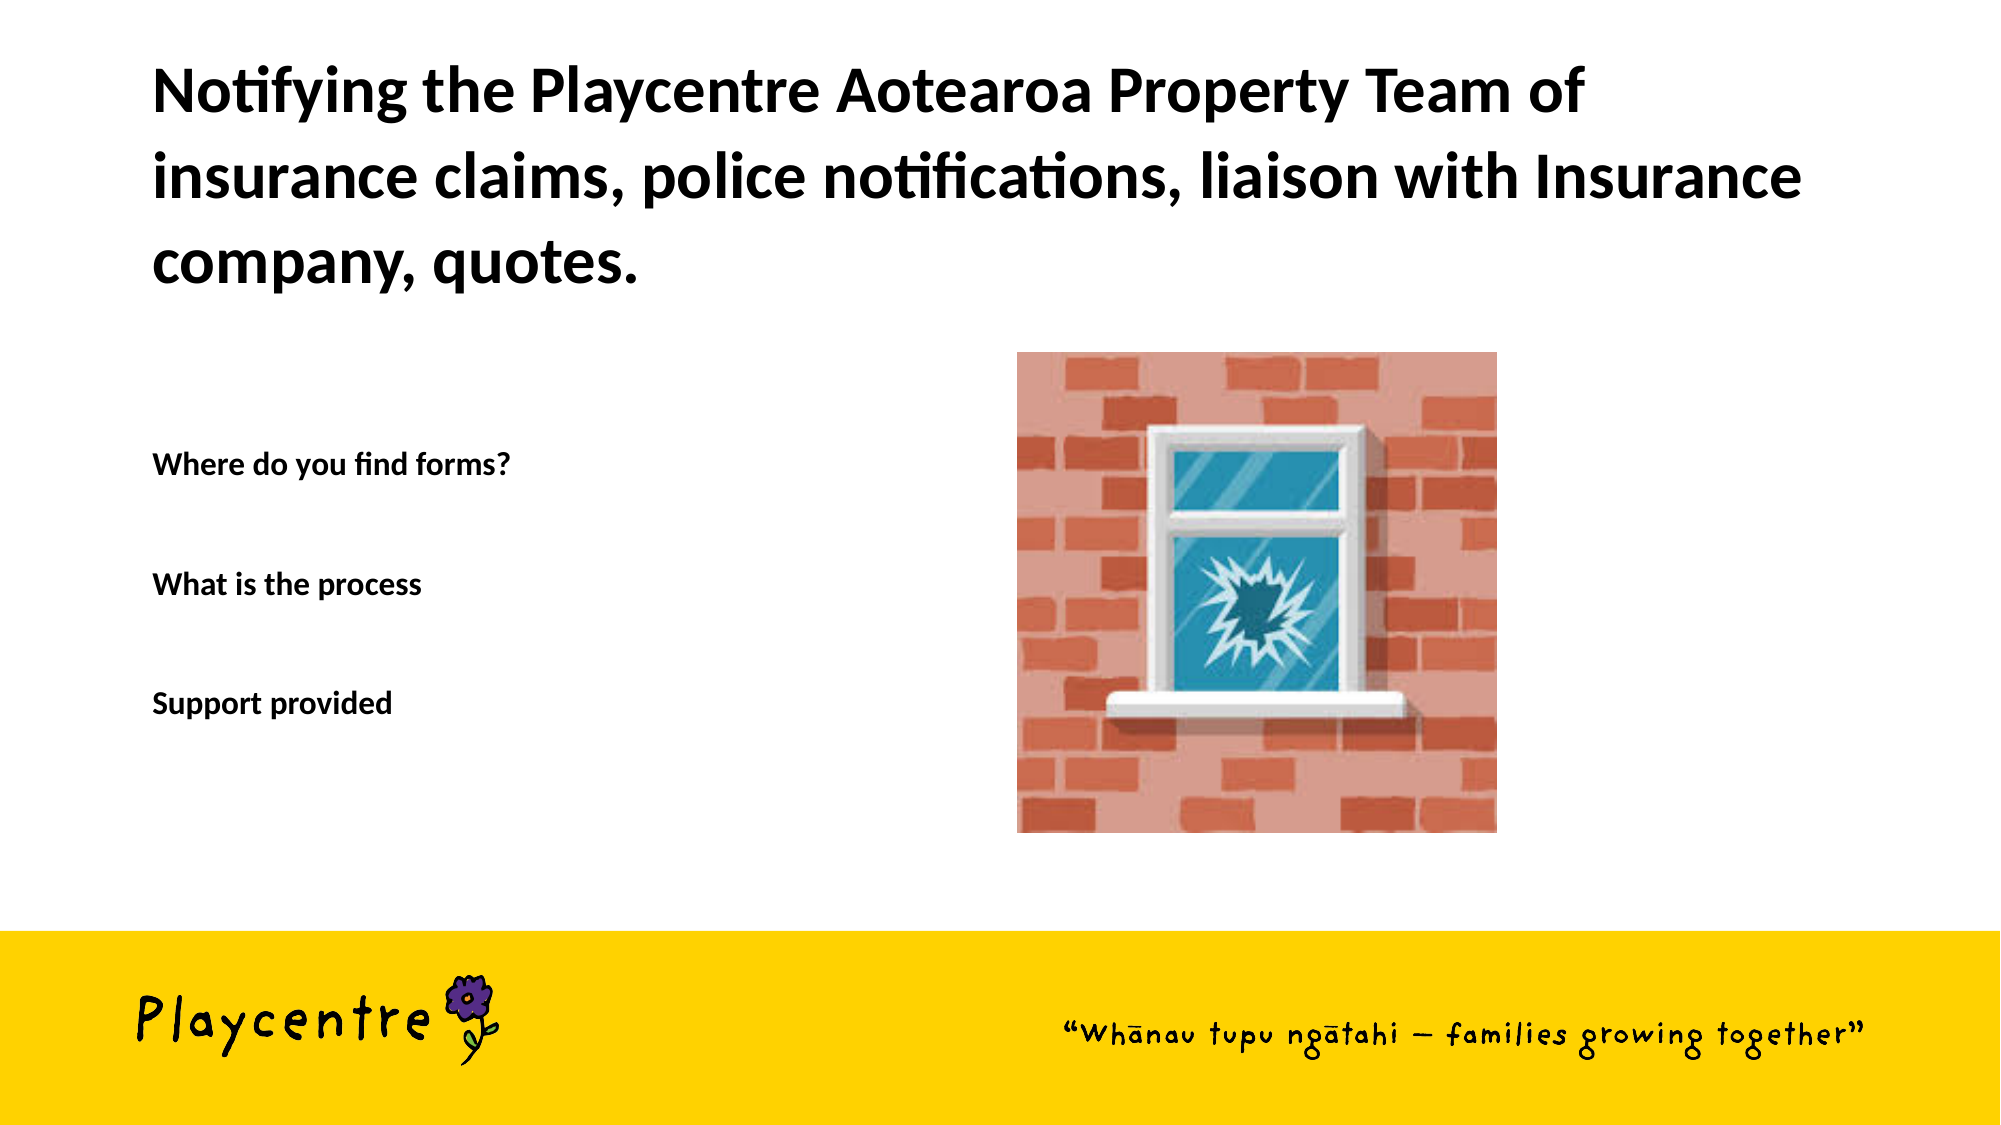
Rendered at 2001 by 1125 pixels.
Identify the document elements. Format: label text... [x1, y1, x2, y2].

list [137, 975, 499, 1066]
text_box Where do you find forms? What is the process Support provided [137, 414, 1138, 1029]
picture [1016, 352, 1497, 833]
picture [1064, 1020, 1863, 1060]
text_box [0, 930, 2000, 1125]
title Notifying the Playcentre Aotearoa Property Team of insurance claims, police notifications, liaison with Insurance company, quotes. [137, 59, 1863, 278]
